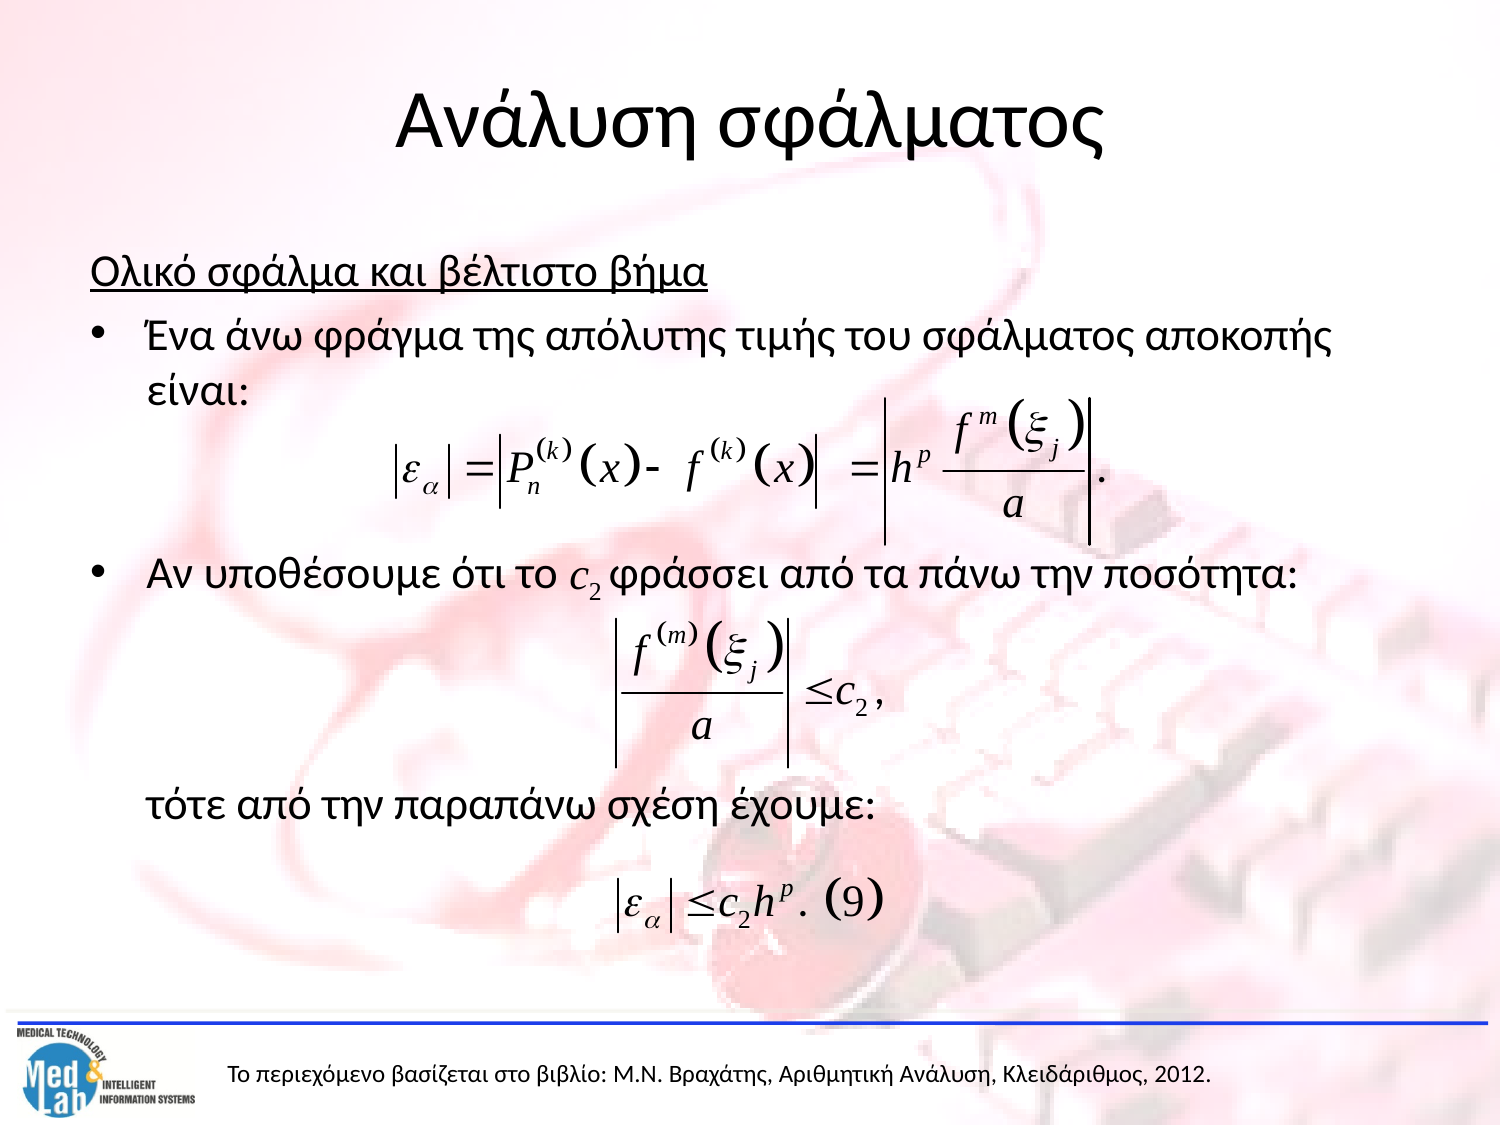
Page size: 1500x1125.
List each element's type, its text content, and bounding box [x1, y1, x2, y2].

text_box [563, 544, 609, 612]
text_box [606, 610, 894, 776]
picture [17, 1028, 195, 1118]
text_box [387, 388, 1113, 555]
title Ανάλυση σφάλματος [75, 20, 1425, 208]
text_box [609, 867, 891, 944]
list Ολικό σφάλμα και βέλτιστο βήμα Ένα άνω φράγμα της απόλυτης τιμής του σφάλματος αποκοπής είναι: Αν υποθέσουμε ότι το φράσσει από τα πάνω την ποσότητα: τότε από την παραπάνω σχέση έχουμε: [75, 233, 1425, 1012]
